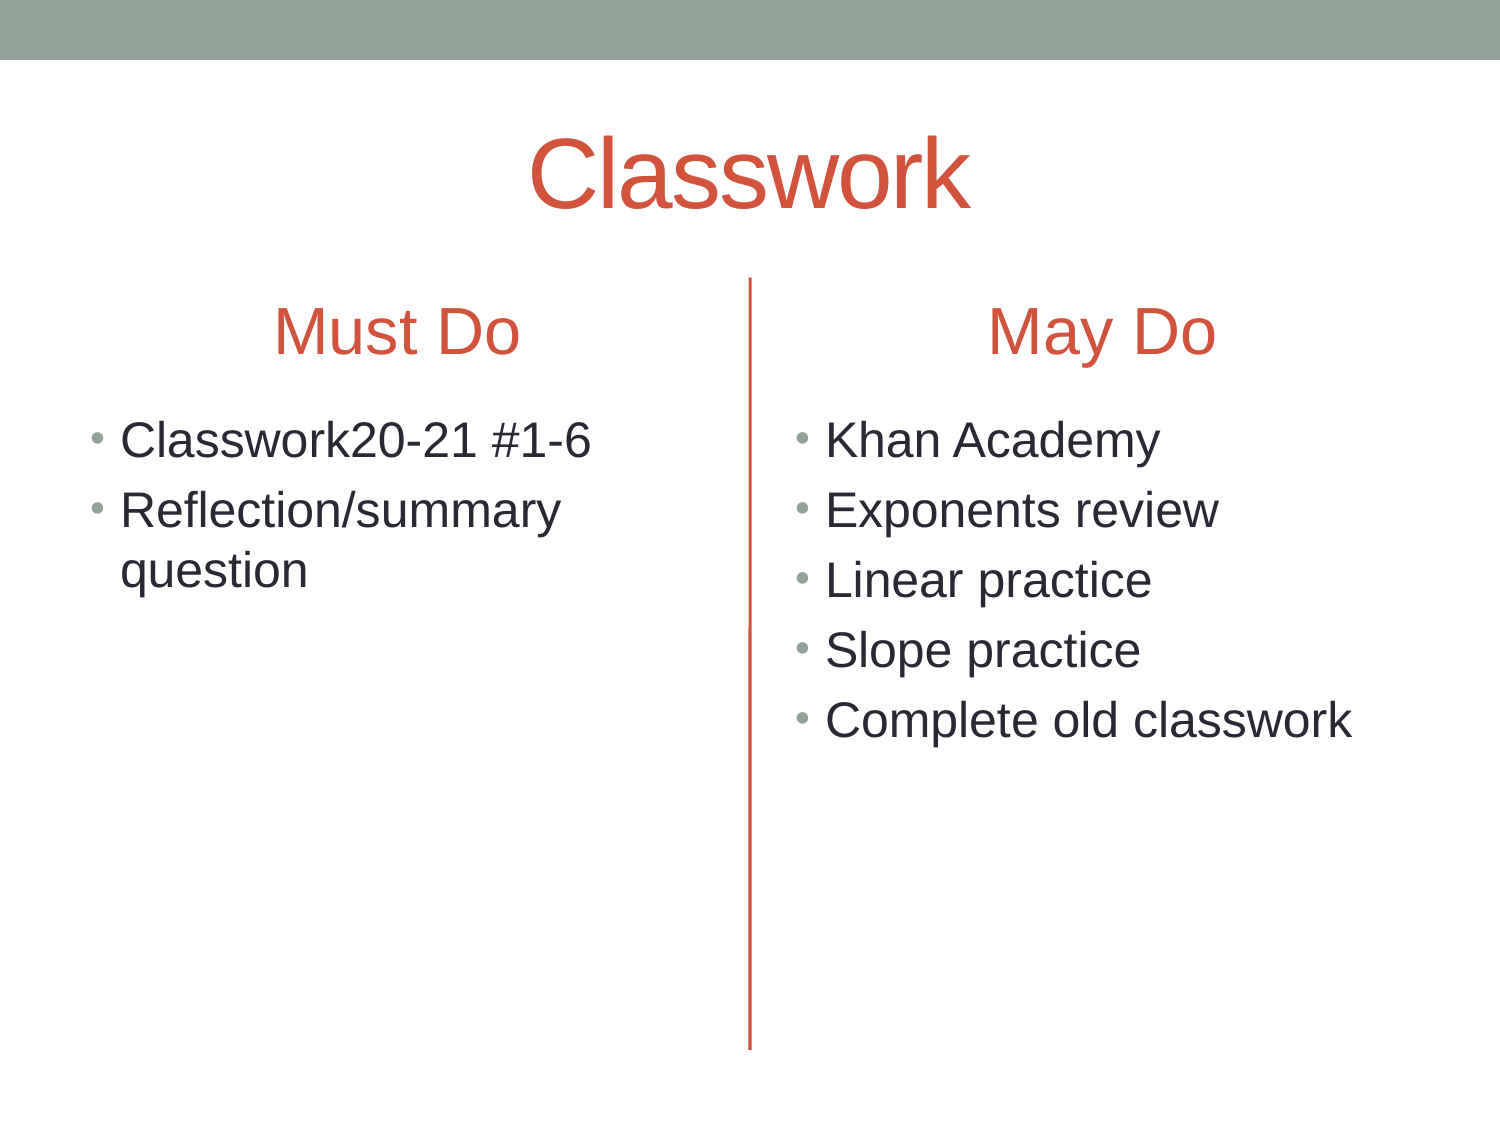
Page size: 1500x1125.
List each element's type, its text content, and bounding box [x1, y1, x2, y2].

list Classwork20-21 #1-6 Reflection/summary question [75, 399, 720, 1049]
title Classwork [75, 87, 1425, 250]
list Must Do [75, 275, 720, 380]
list Khan Academy Exponents review Linear practice Slope practice Complete old classwork [780, 399, 1425, 1049]
list May Do [780, 275, 1425, 380]
